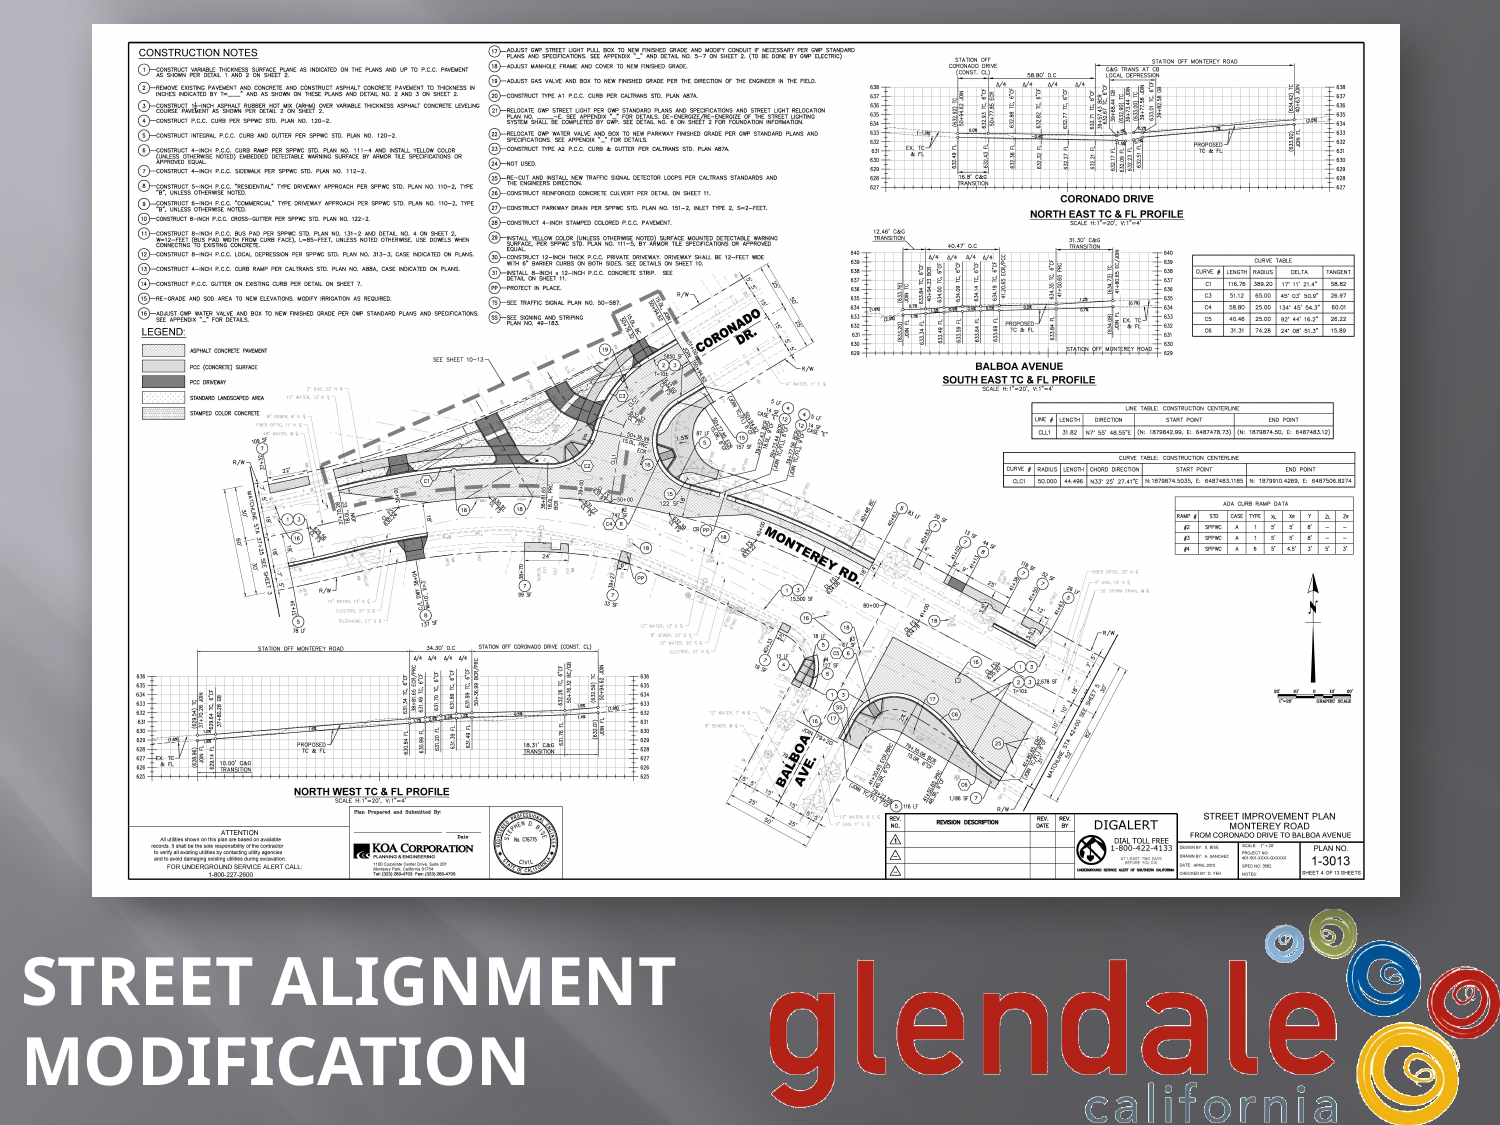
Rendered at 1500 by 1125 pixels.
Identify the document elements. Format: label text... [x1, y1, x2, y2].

title STREET ALIGNMENT MODIFICATION [6, 774, 744, 1099]
picture [769, 908, 1500, 1125]
picture [92, 24, 1401, 897]
